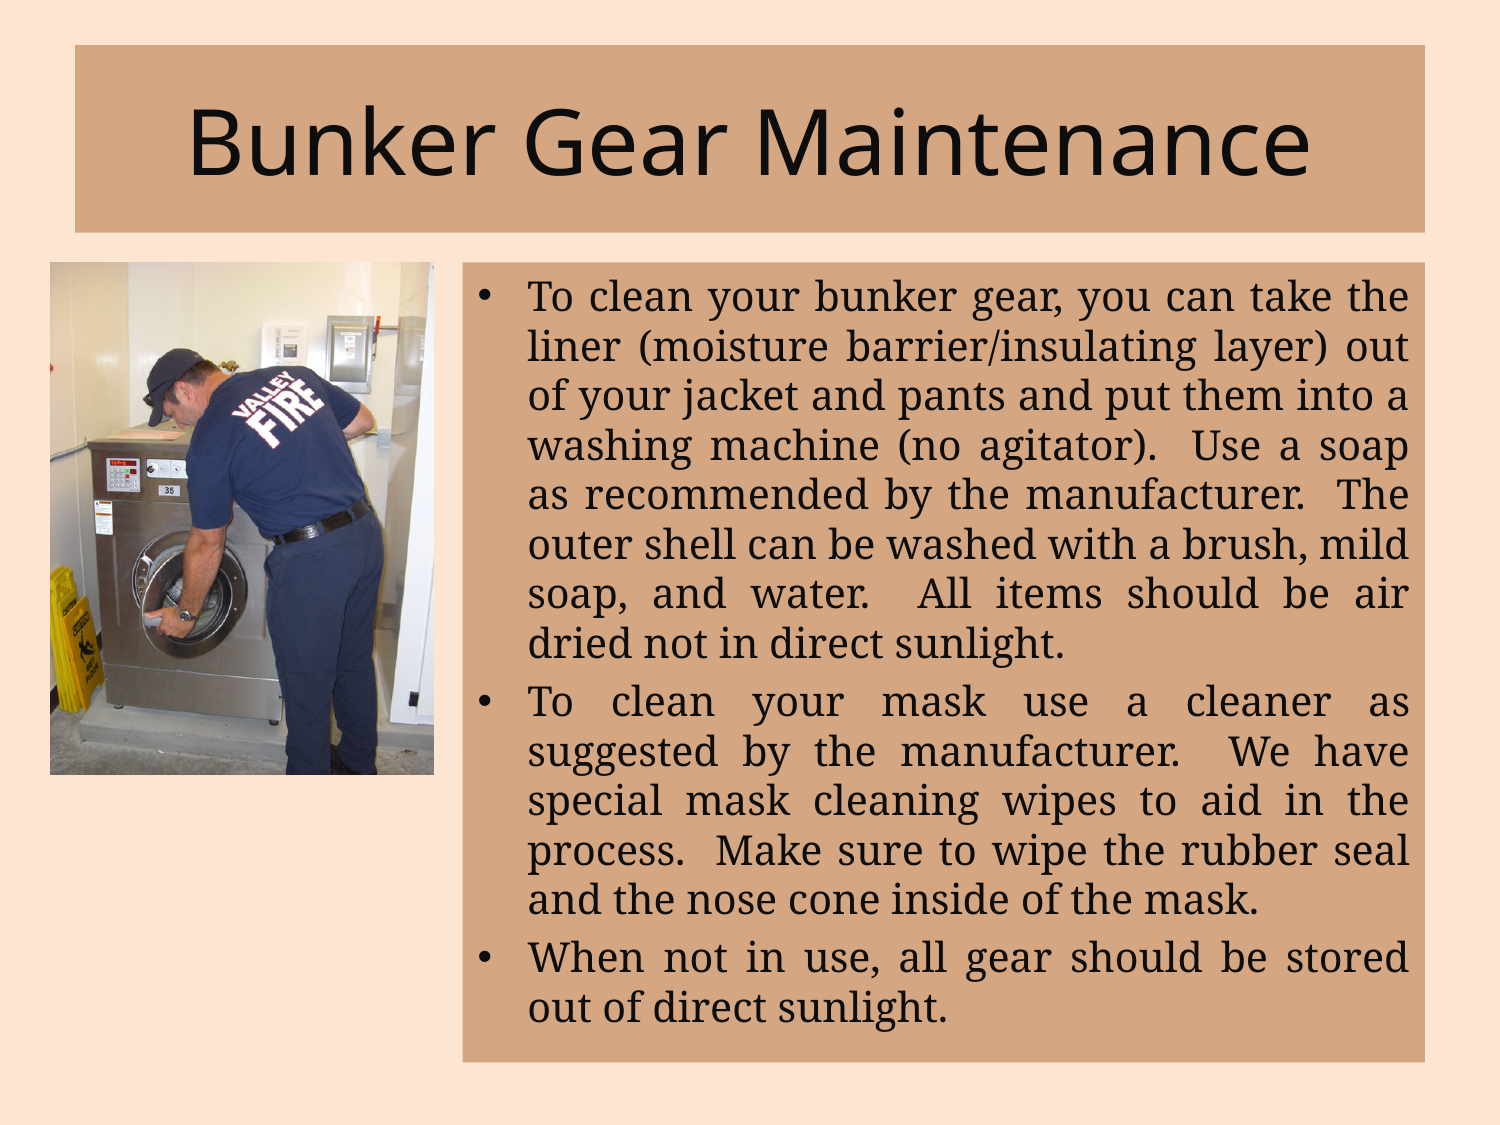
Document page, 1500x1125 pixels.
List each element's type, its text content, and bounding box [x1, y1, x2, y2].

title Bunker Gear Maintenance [75, 45, 1425, 233]
picture [49, 262, 434, 776]
list To clean your bunker gear, you can take the liner (moisture barrier/insulating layer) out of your jacket and pants and put them into a washing machine (no agitator). Use a soap as recommended by the manufacturer. The outer shell can be washed with a brush, mild soap, and water. All items should be air dried not in direct sunlight. To clean your mask use a cleaner as suggested by the manufacturer. We have special mask cleaning wipes to aid in the process. Make sure to wipe the rubber seal and the nose cone inside of the mask. When not in use, all gear should be stored out of direct sunlight. [462, 262, 1425, 1063]
